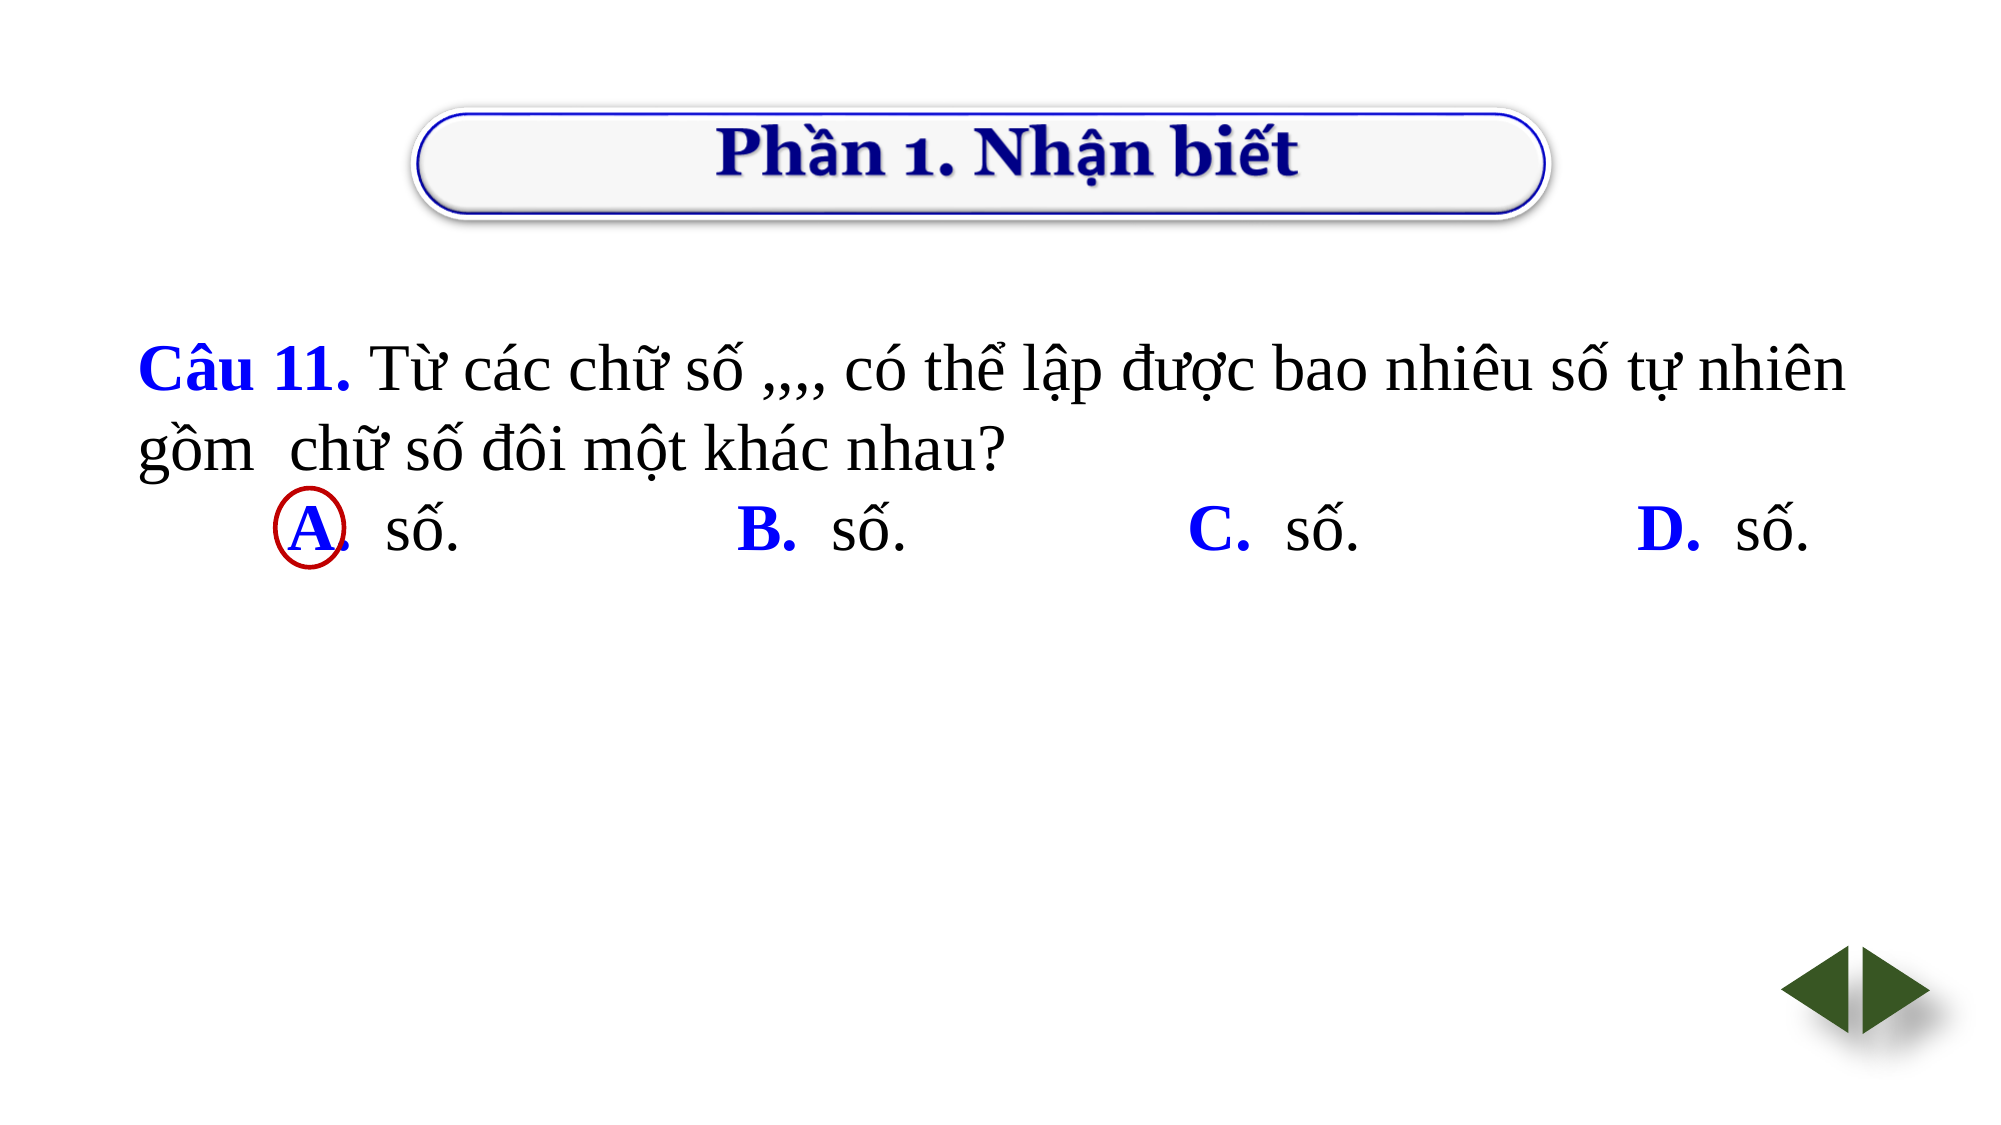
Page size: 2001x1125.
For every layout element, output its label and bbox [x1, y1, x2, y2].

text_box [274, 487, 346, 569]
text_box [1861, 944, 1932, 1036]
text_box [1779, 943, 1850, 1035]
picture [395, 73, 1568, 278]
